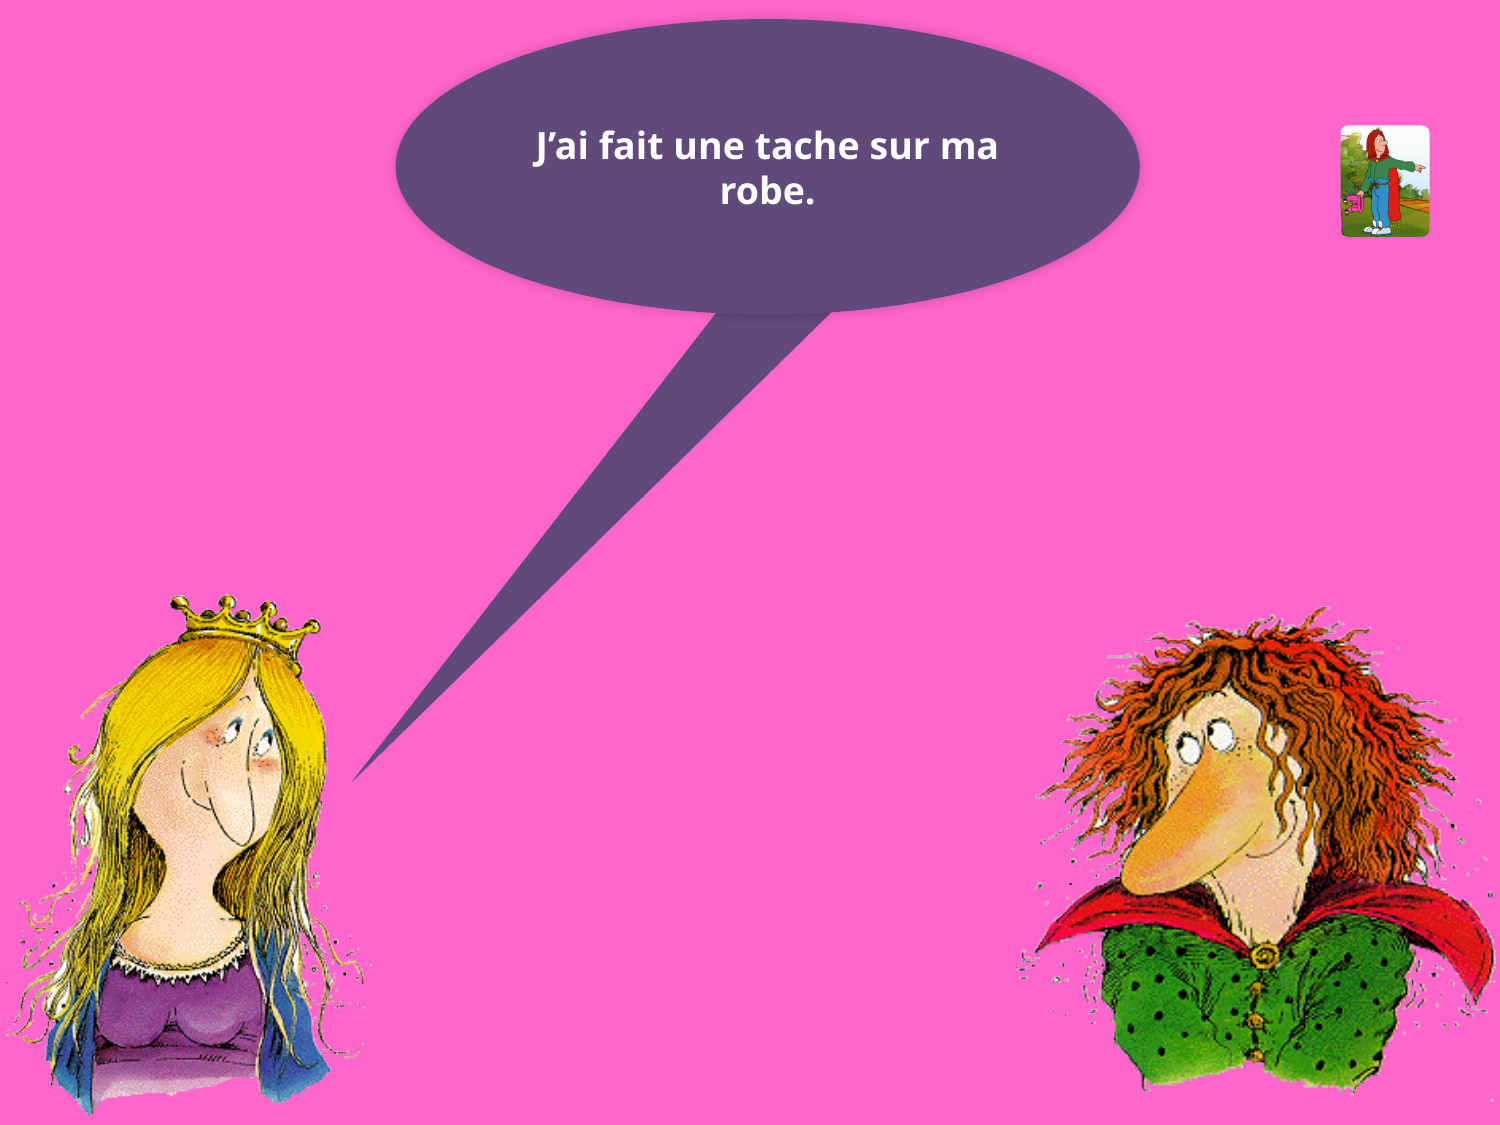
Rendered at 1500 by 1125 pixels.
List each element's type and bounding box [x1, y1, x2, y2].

text_box [996, 560, 1500, 1125]
picture [1016, 597, 1500, 1107]
picture [1340, 125, 1430, 238]
picture [0, 590, 372, 1125]
text_box [0, 0, 1500, 1108]
text_box [0, 560, 504, 1125]
